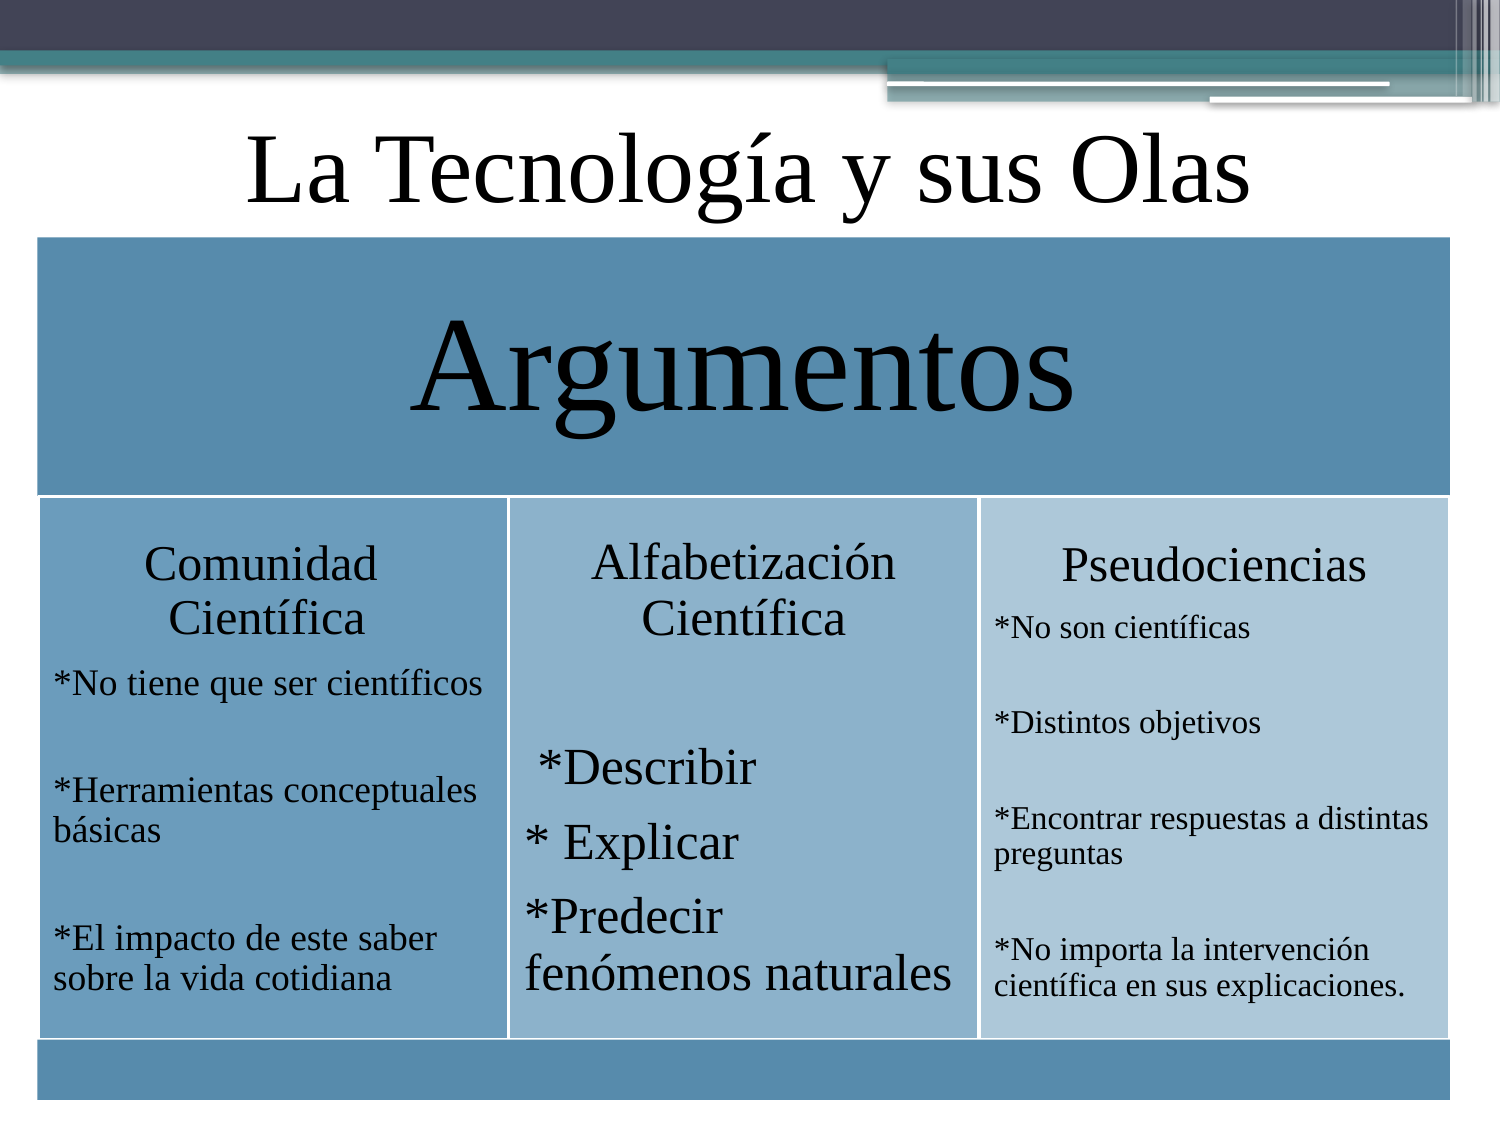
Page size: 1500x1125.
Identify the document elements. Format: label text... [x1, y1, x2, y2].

title La Tecnología y sus Olas [75, 75, 1425, 234]
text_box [37, 237, 1451, 1101]
